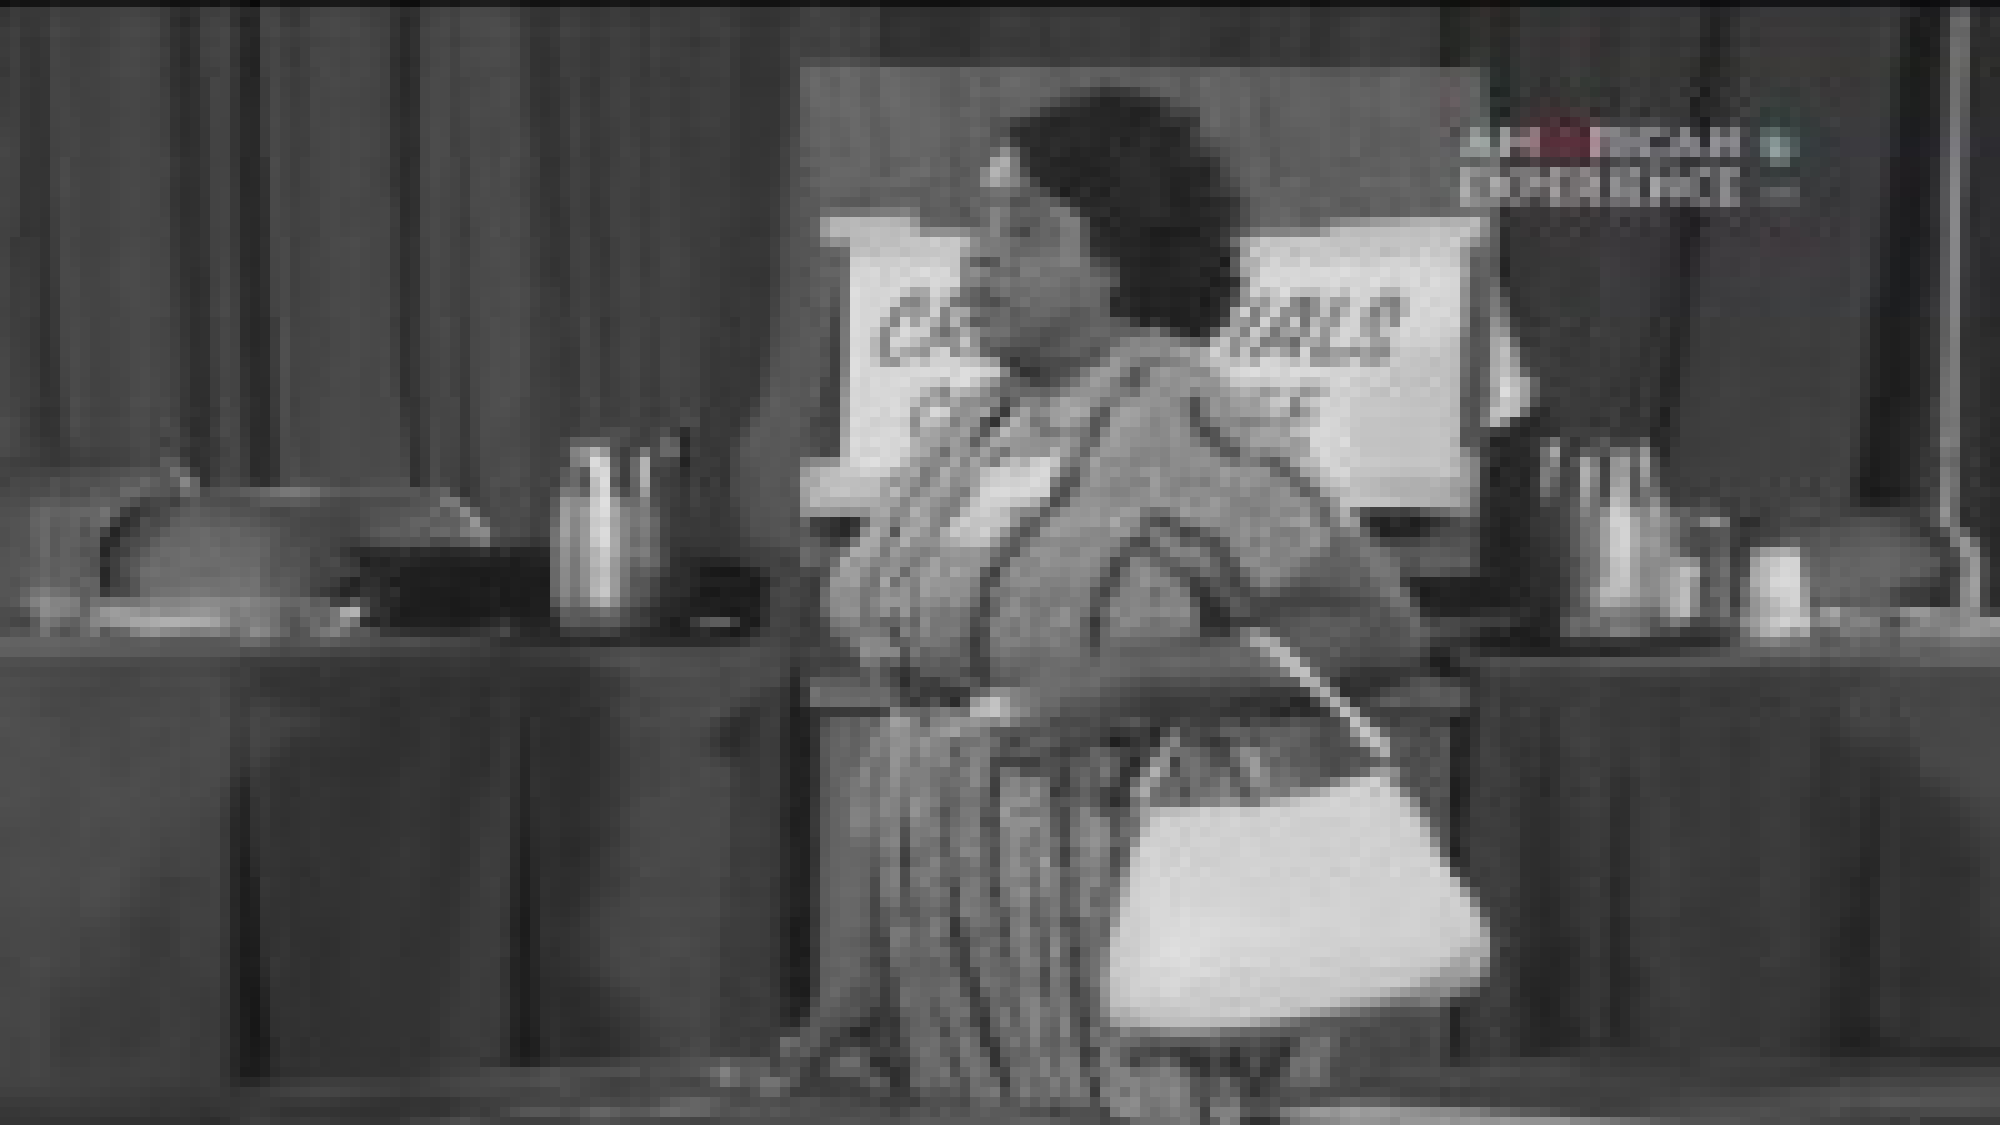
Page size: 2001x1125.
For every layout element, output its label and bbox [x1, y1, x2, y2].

text_box [0, 0, 2000, 1125]
